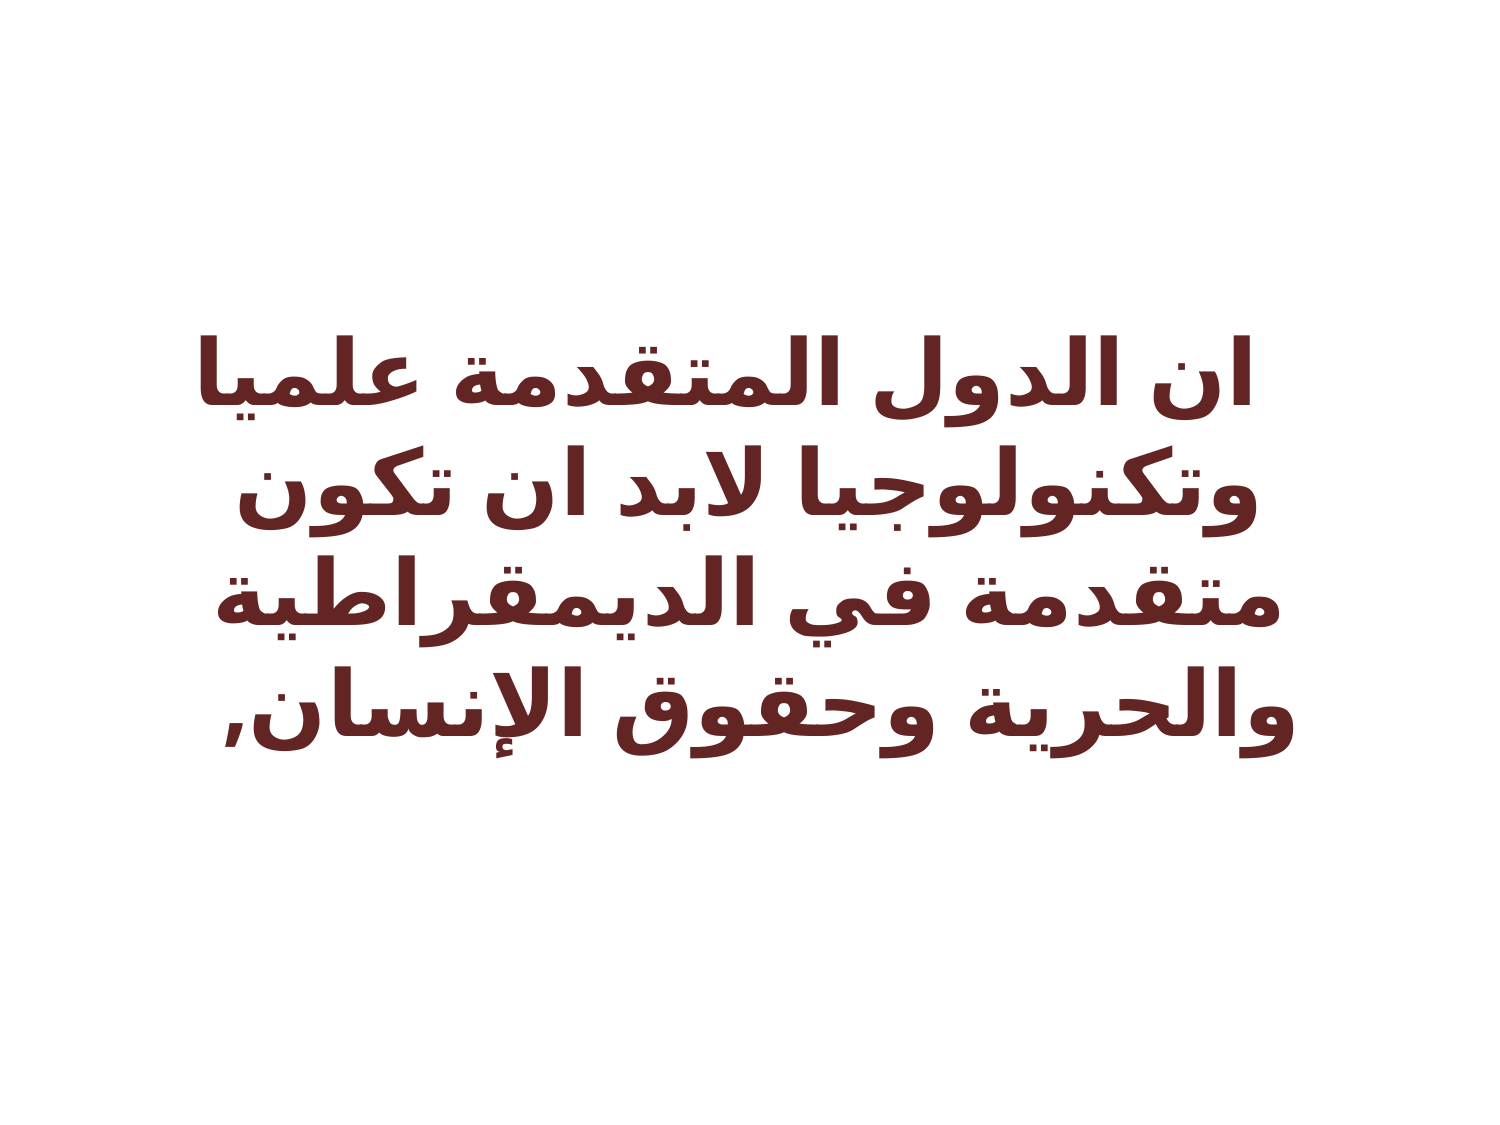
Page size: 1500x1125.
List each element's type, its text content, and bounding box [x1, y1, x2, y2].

title ان الدول المتقدمة علميا وتكنولوجيا لابد ان تكون متقدمة في الديمقراطية والحرية وحقوق الإنسان, [75, 45, 1425, 1024]
